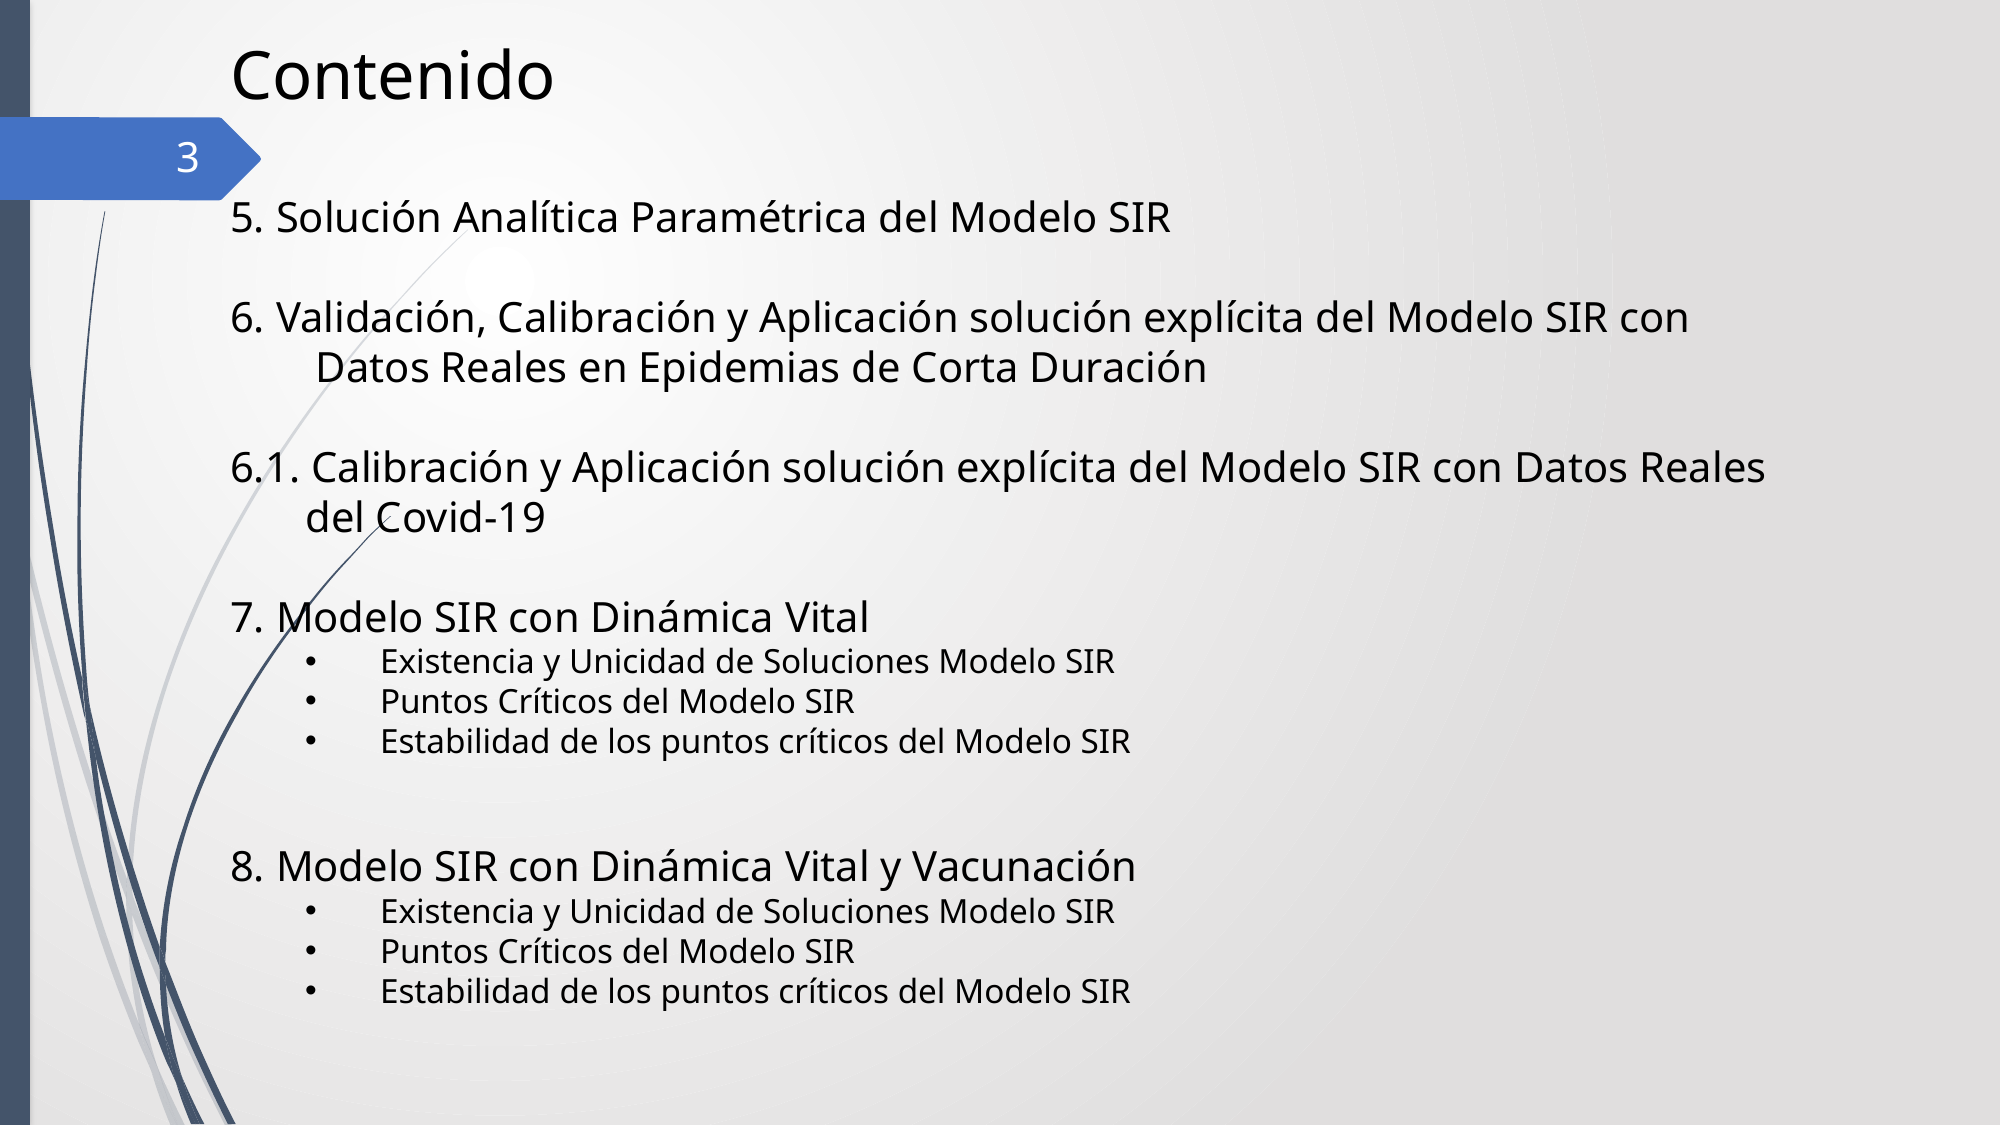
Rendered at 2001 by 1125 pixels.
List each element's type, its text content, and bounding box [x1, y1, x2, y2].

text_box 5. Solución Analítica Paramétrica del Modelo SIR 6. Validación, Calibración y Aplicación solución explícita del Modelo SIR con Datos Reales en Epidemias de Corta Duración 6.1. Calibración y Aplicación solución explícita del Modelo SIR con Datos Reales del Covid-19 7. Modelo SIR con Dinámica Vital Existencia y Unicidad de Soluciones Modelo SIR Puntos Críticos del Modelo SIR Estabilidad de los puntos críticos del Modelo SIR 8. Modelo SIR con Dinámica Vital y Vacunación Existencia y Unicidad de Soluciones Modelo SIR Puntos Críticos del Modelo SIR Estabilidad de los puntos críticos del Modelo SIR [215, 183, 1989, 1108]
slide_number 3 [87, 129, 216, 190]
title Contenido [215, 25, 1875, 130]
